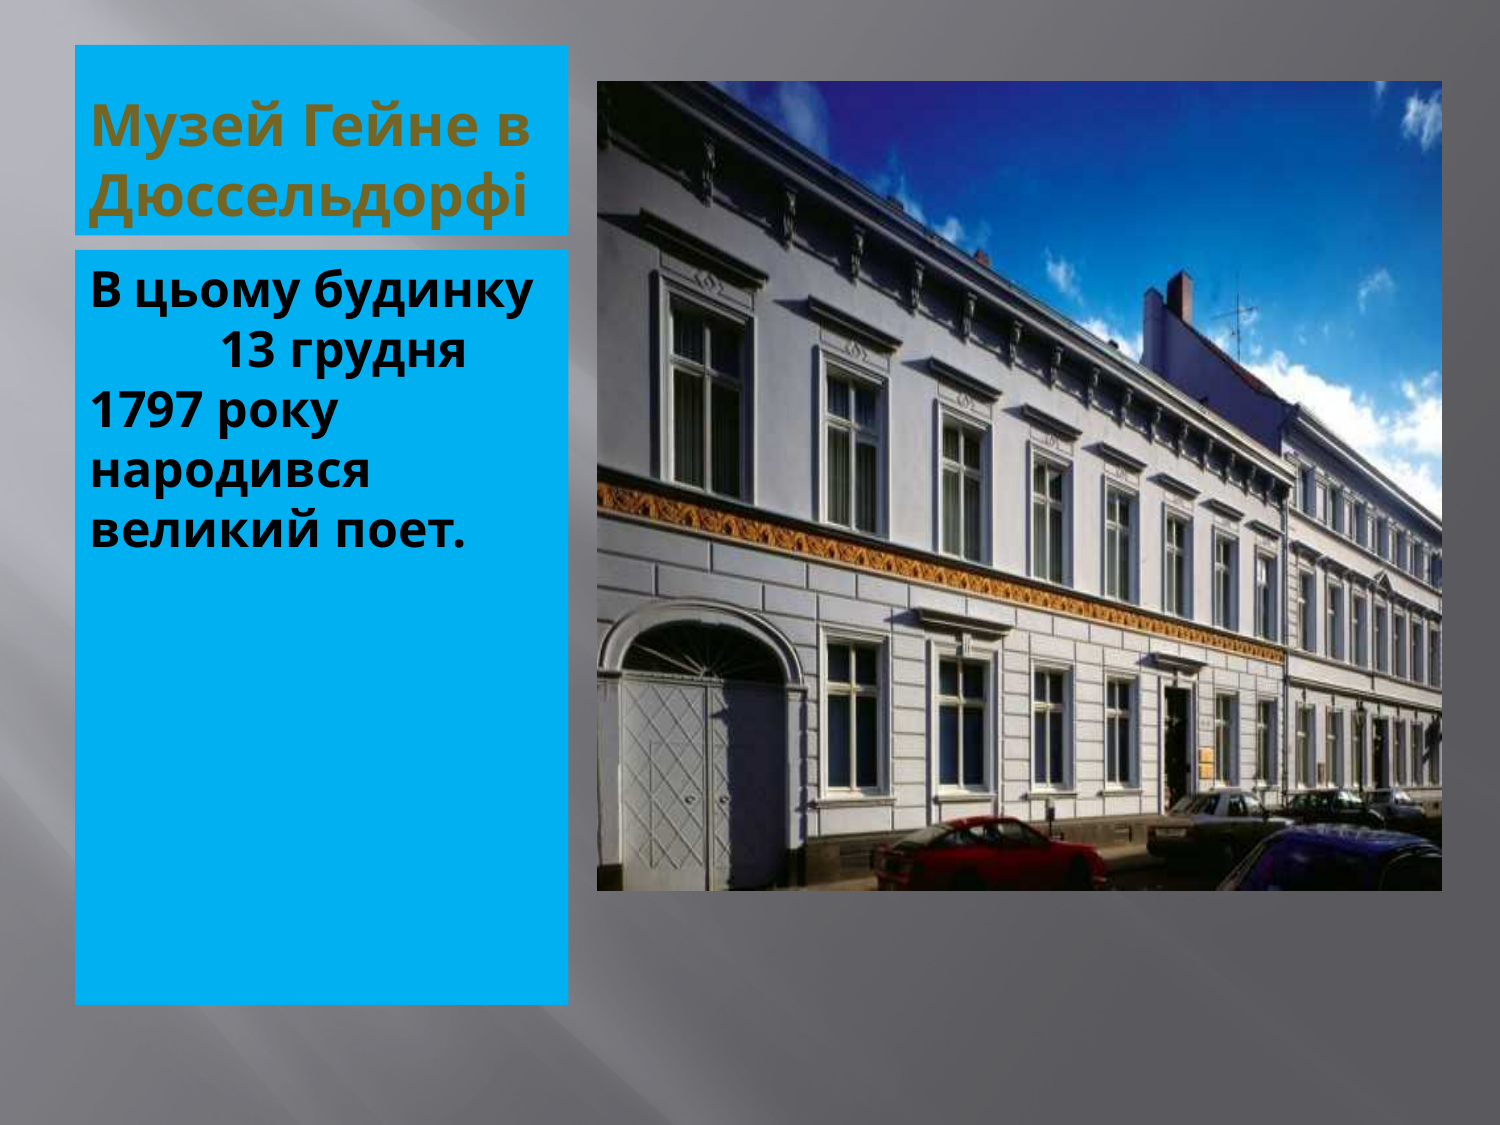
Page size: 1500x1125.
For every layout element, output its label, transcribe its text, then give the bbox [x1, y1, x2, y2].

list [597, 81, 1442, 891]
list В цьому будинку 13 грудня 1797 року народився великий поет. [75, 249, 569, 1005]
title Музей Гейне в Дюссельдорфі [75, 44, 569, 236]
